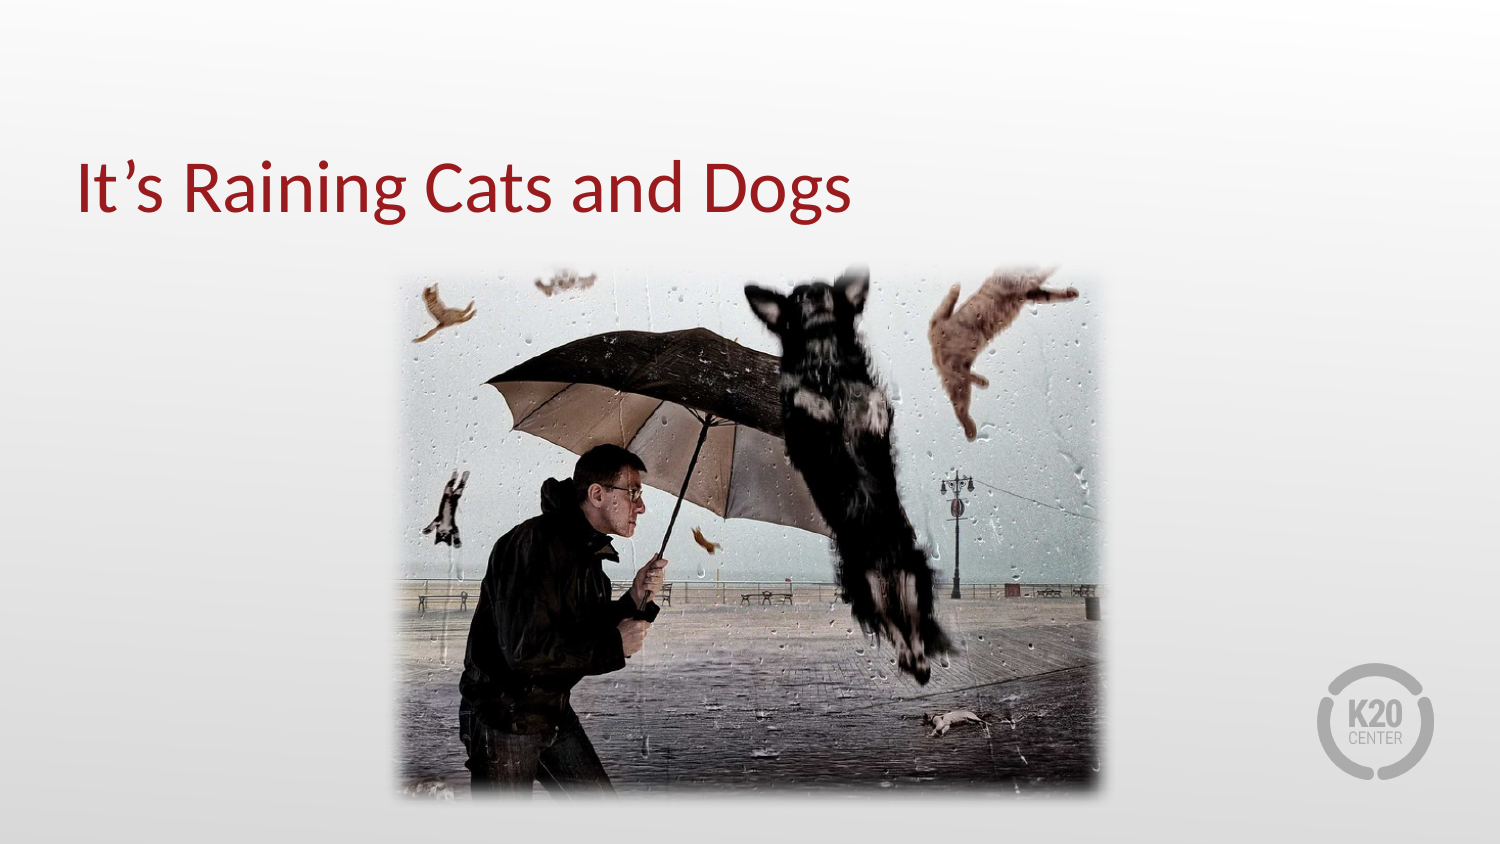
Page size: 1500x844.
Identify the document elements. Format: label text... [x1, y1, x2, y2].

picture [1300, 646, 1451, 797]
title It’s Raining Cats and Dogs [75, 86, 1425, 228]
picture [383, 259, 1116, 809]
